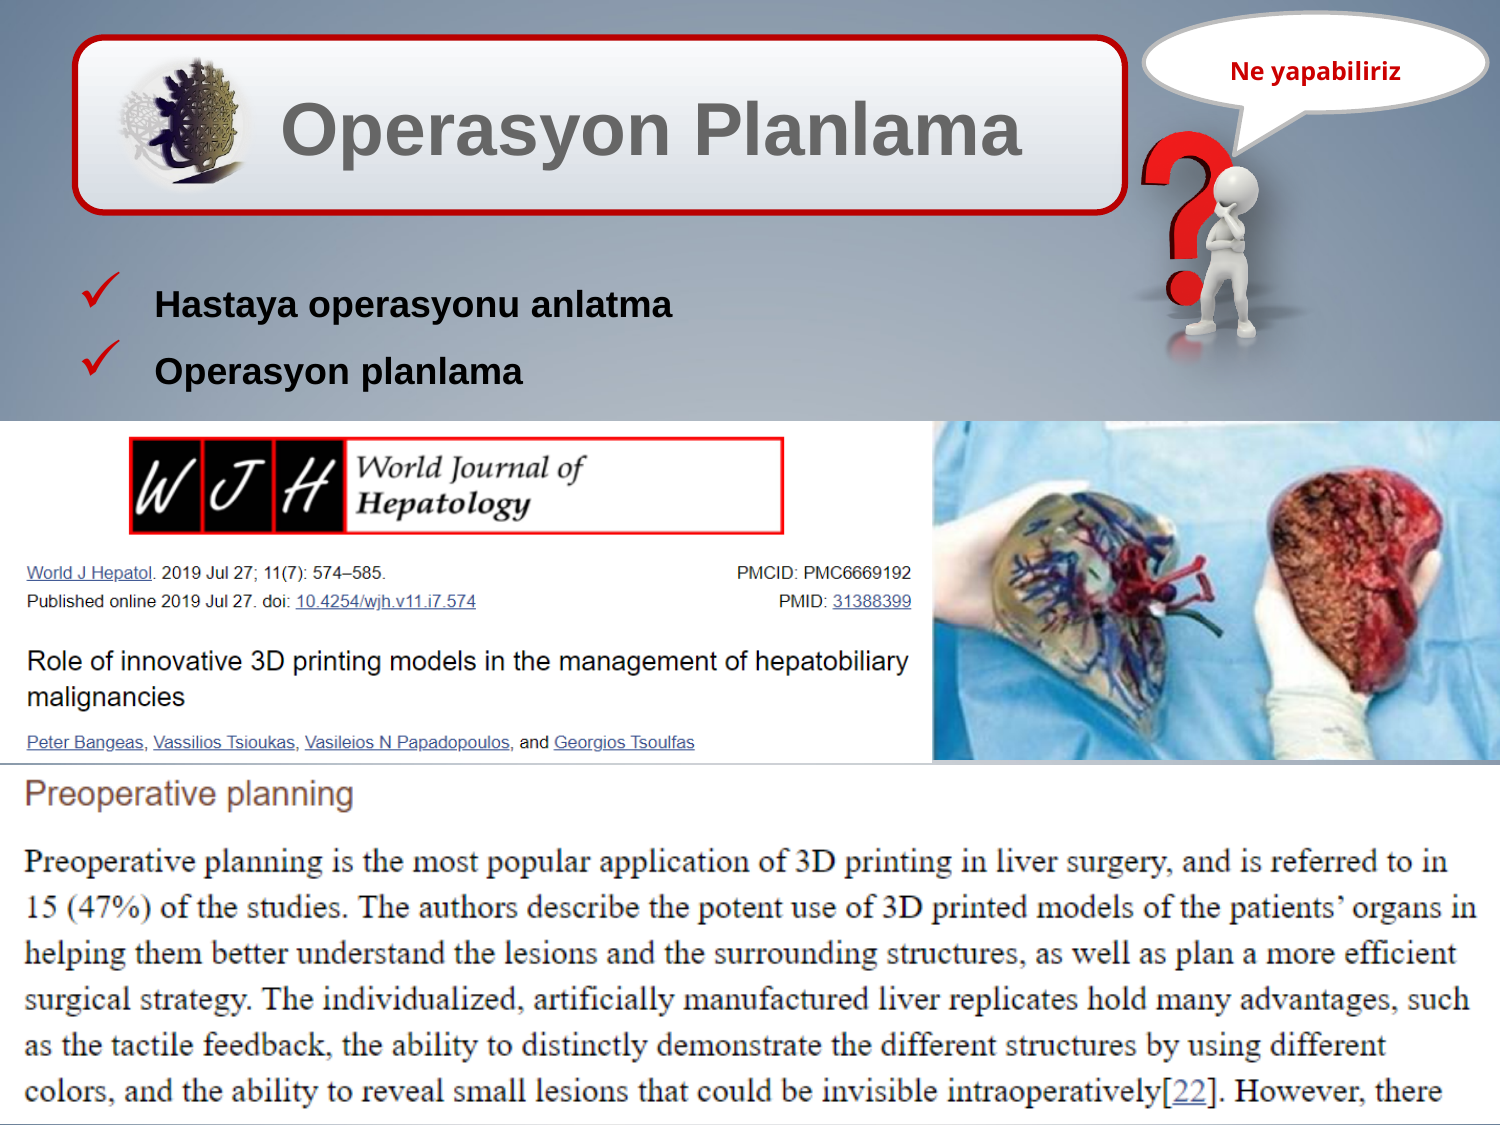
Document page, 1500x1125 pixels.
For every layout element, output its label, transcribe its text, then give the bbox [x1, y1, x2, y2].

text_box Ne yapabiliriz [1141, 10, 1490, 128]
text_box Operasyon Planlama [72, 35, 1128, 215]
text_box Hastaya operasyonu anlatma Operasyon planlama [62, 249, 838, 420]
picture [0, 0, 1500, 1125]
